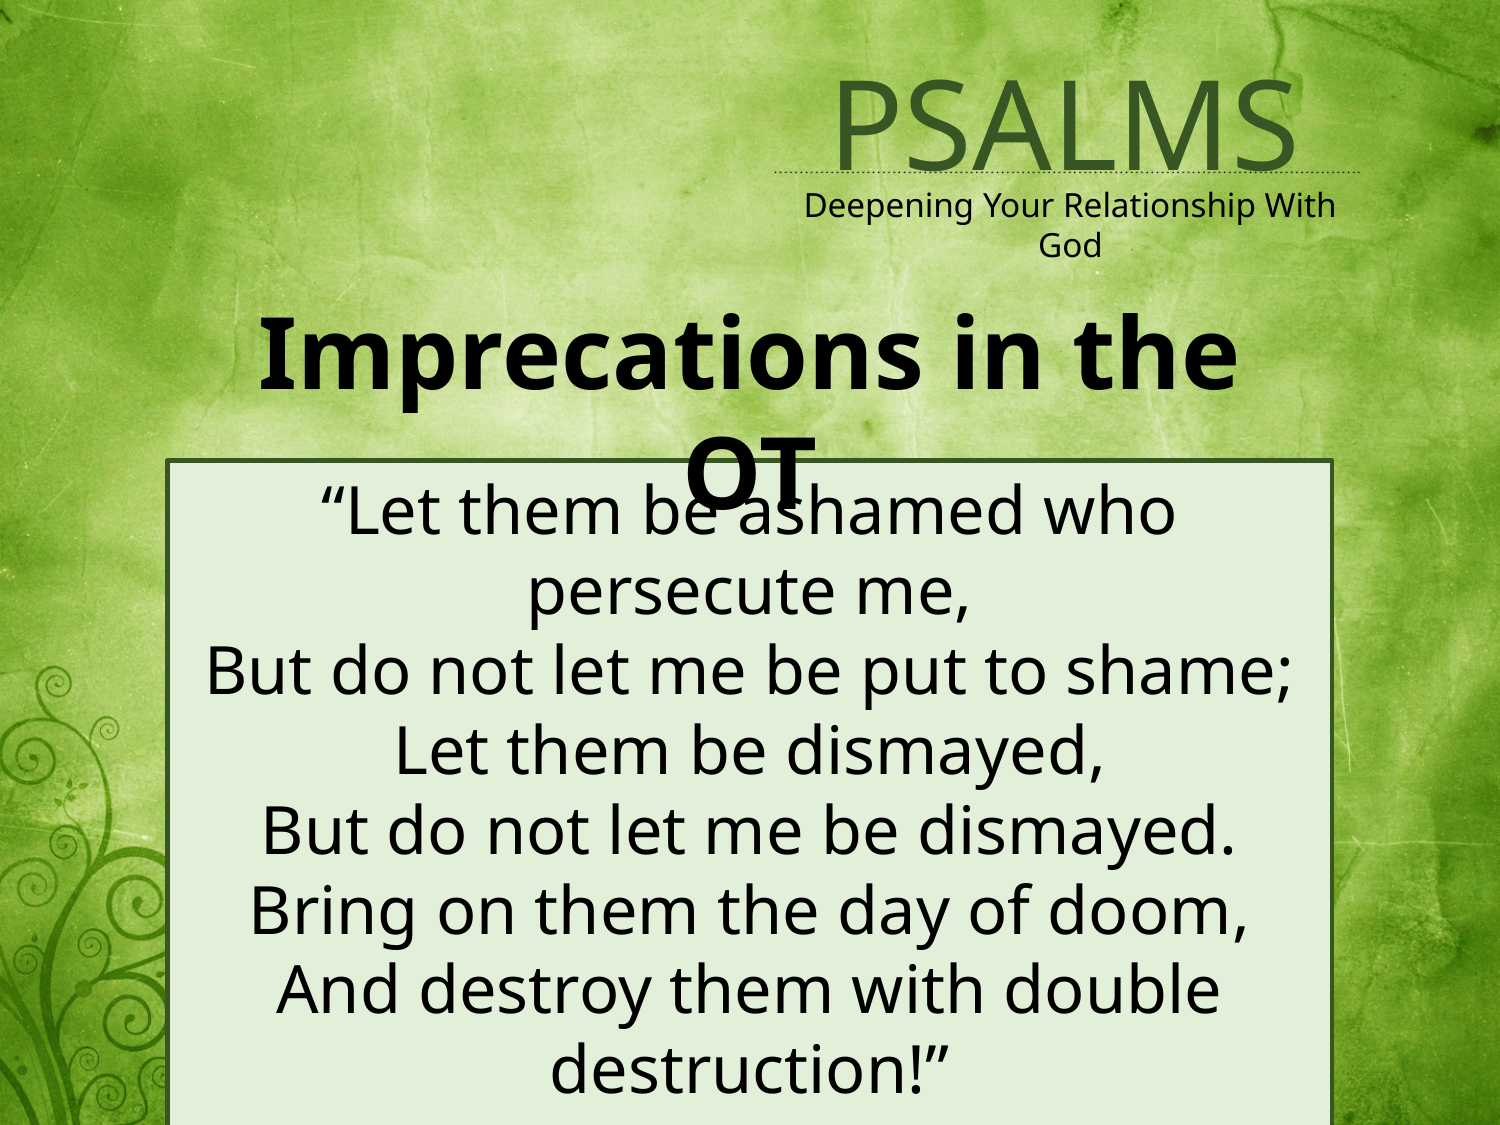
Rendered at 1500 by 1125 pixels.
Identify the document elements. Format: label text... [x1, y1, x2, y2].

text_box Imprecations in the OT [169, 282, 1331, 537]
text_box “Let them be ashamed who persecute me, But do not let me be put to shame; Let them be dismayed, But do not let me be dismayed. Bring on them the day of doom, And destroy them with double destruction!” (Jeremiah 17:18) [167, 460, 1333, 1125]
picture [0, 0, 1500, 1125]
